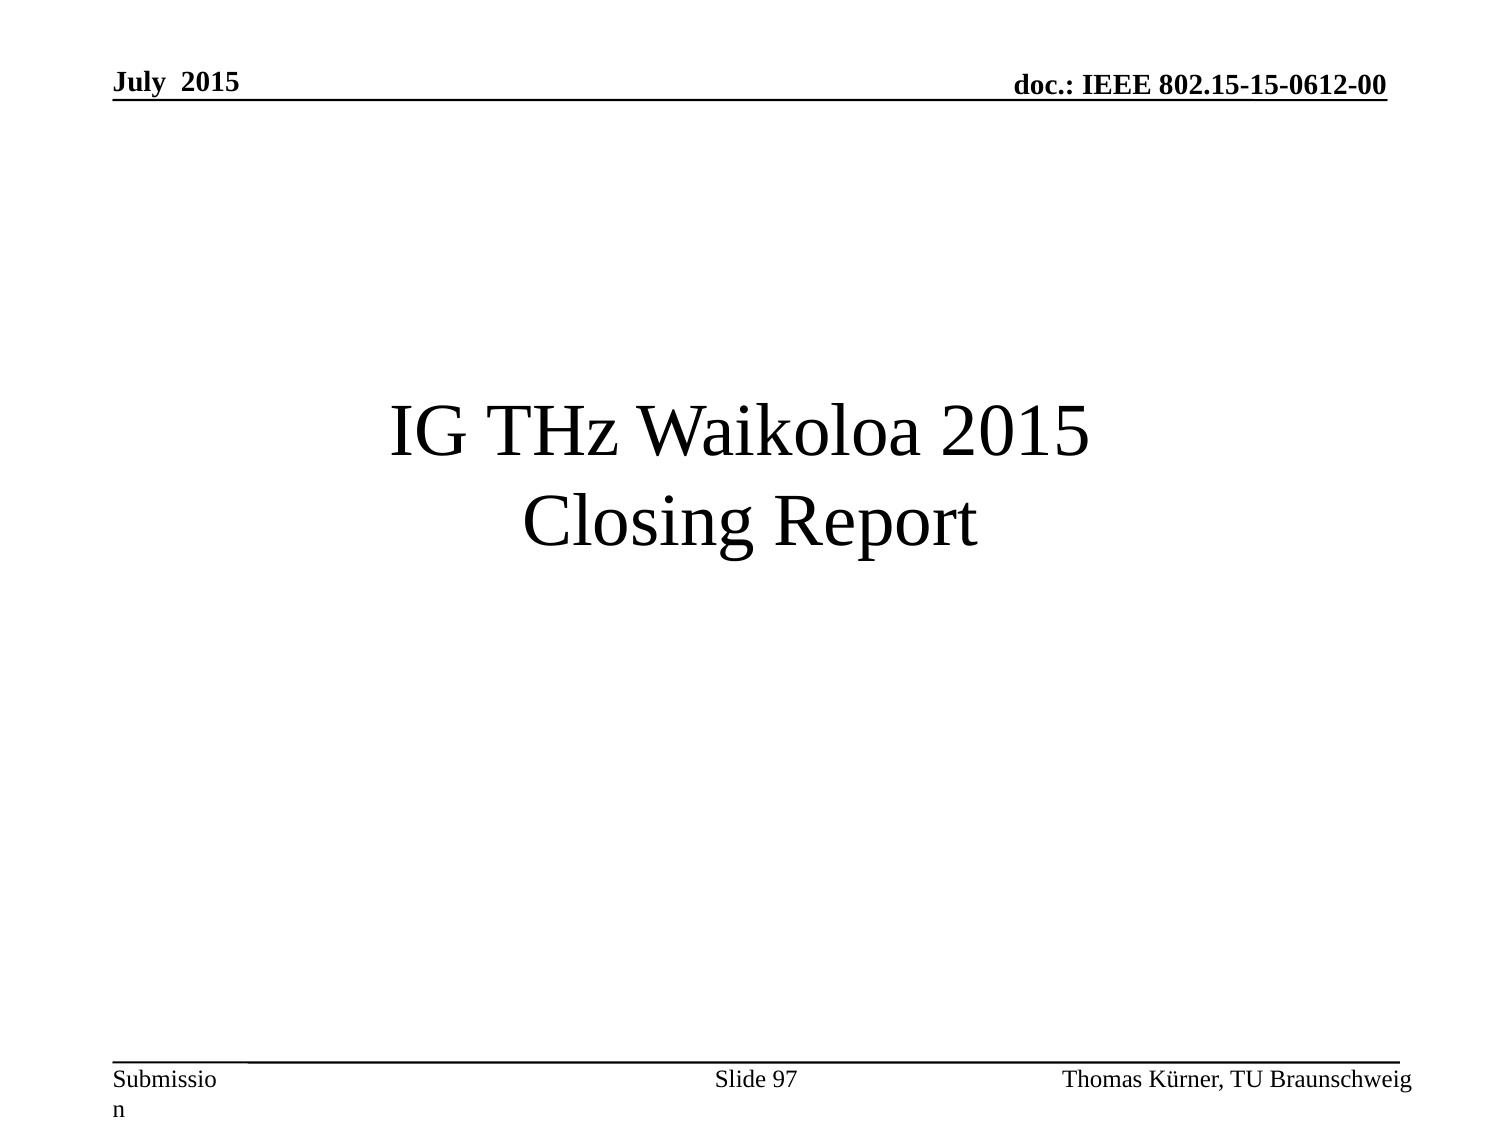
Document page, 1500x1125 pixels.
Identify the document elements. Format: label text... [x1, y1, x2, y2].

title IG THz Waikoloa 2015 Closing Report [112, 349, 1388, 591]
slide_number Slide 97 [712, 1062, 801, 1093]
footer Thomas Kürner, TU Braunschweig [900, 1062, 1413, 1093]
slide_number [112, 62, 375, 98]
